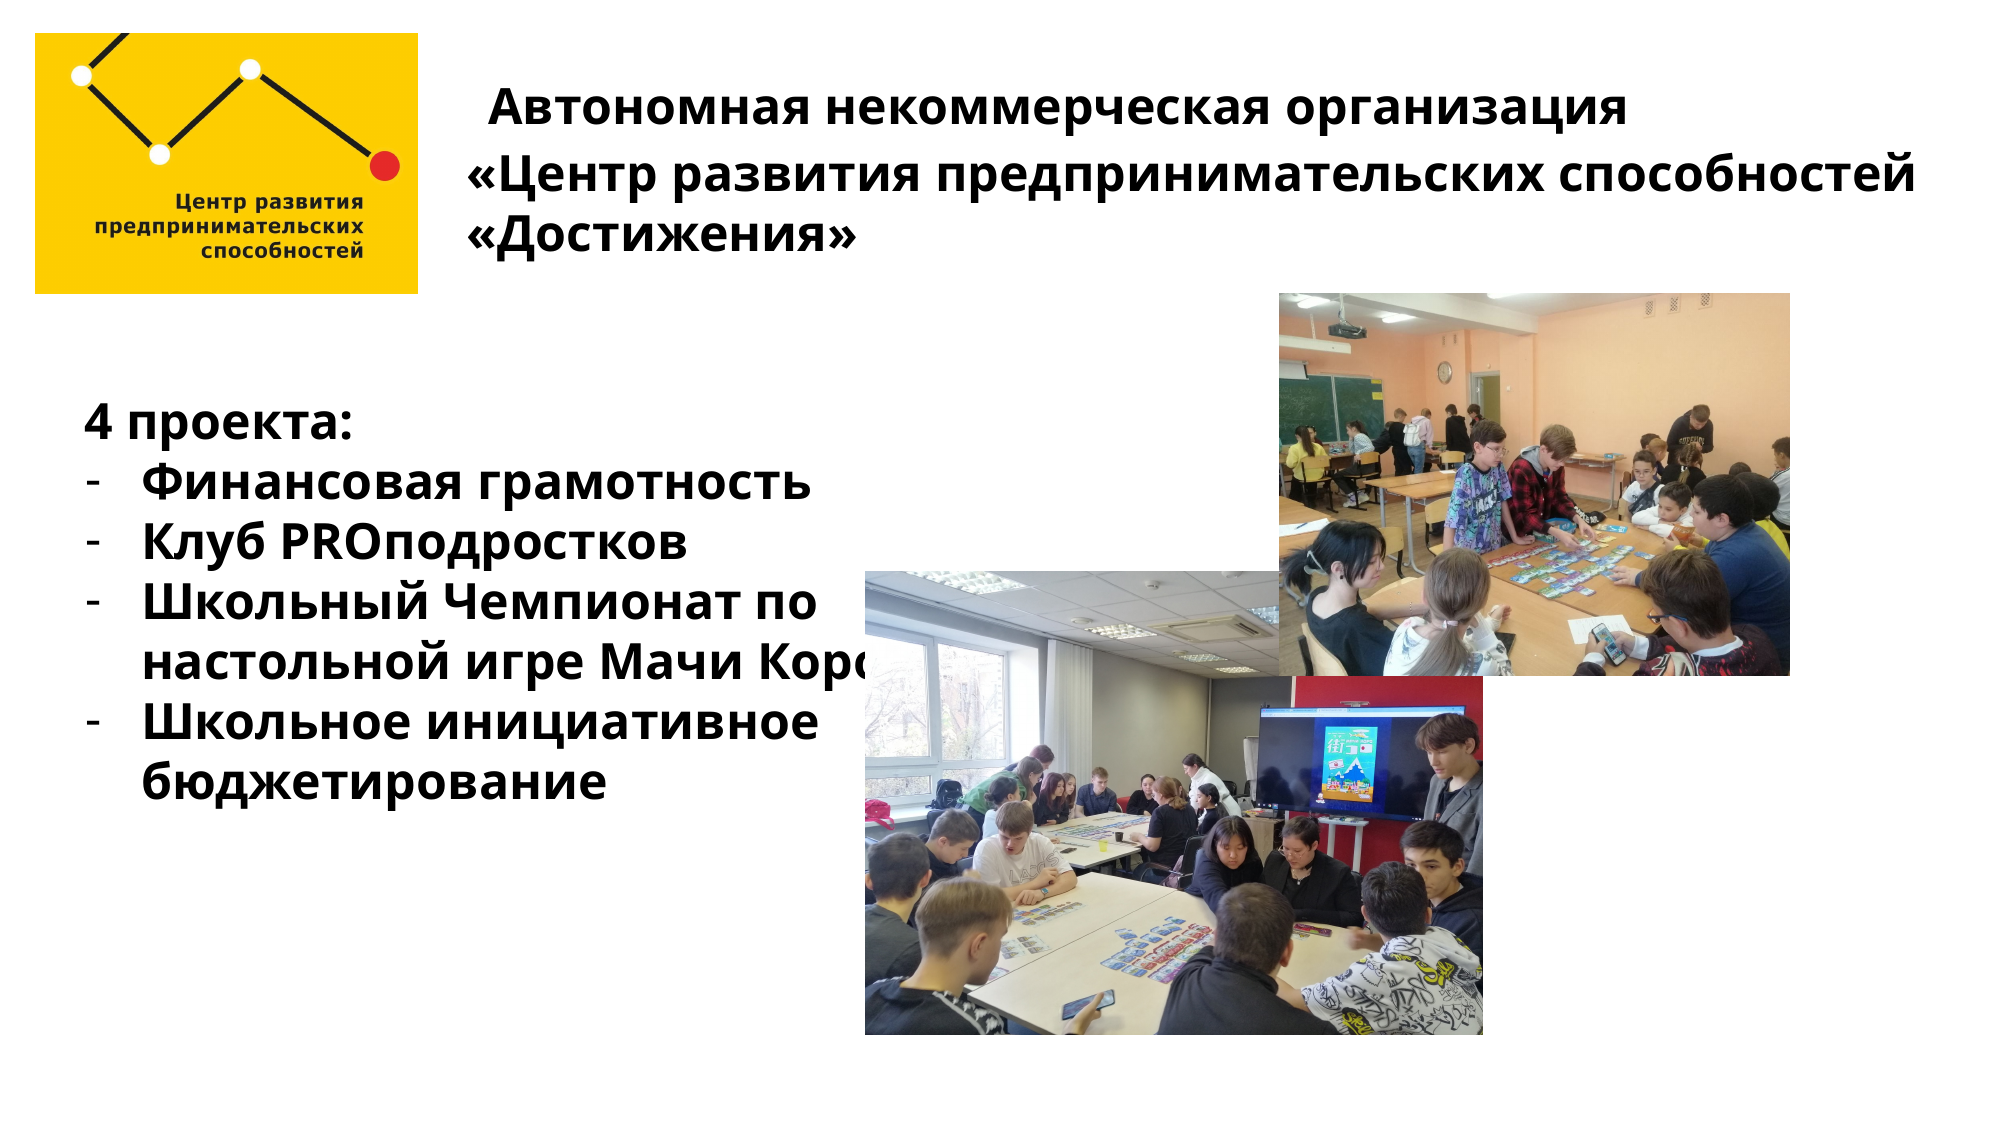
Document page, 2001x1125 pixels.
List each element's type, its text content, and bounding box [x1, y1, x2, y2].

text_box 4 проекта: Финансовая грамотность Клуб PROподростков Школьный Чемпионат по настольной игре Мачи Коро Школьное инициативное бюджетирование [69, 382, 908, 818]
picture [864, 293, 1790, 1035]
text_box Автономная некоммерческая организация «Центр развития предпринимательских способностей «Достижения» [451, 33, 1964, 269]
picture [35, 33, 418, 294]
